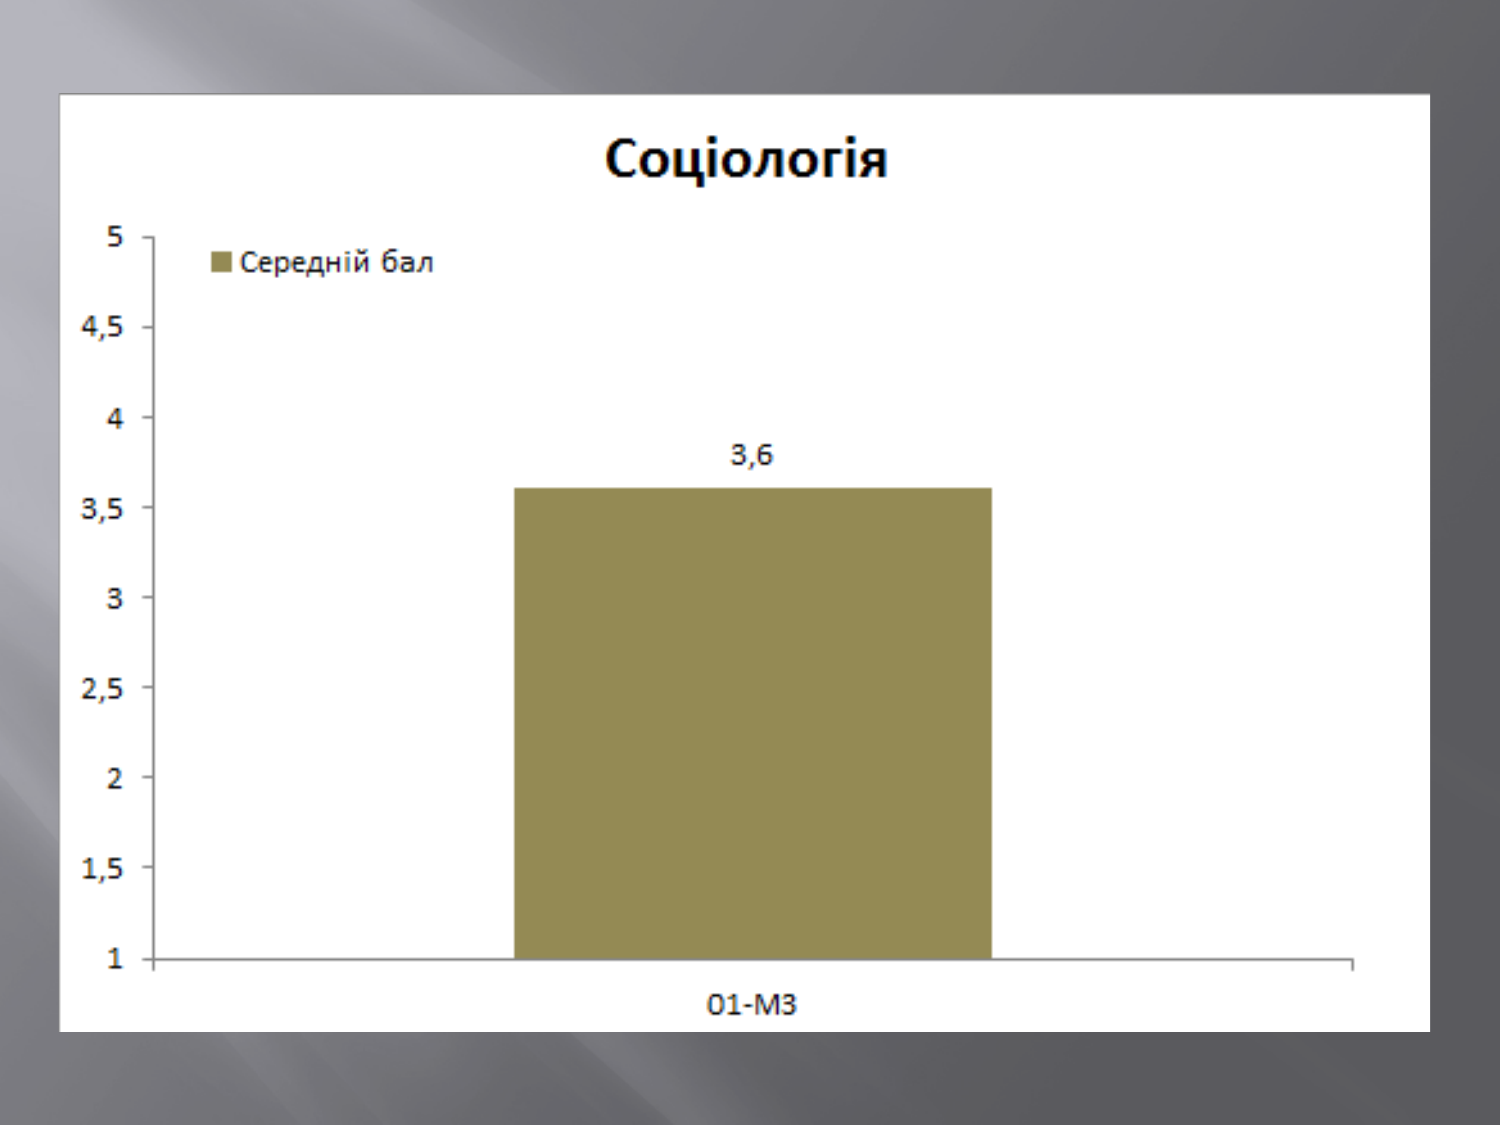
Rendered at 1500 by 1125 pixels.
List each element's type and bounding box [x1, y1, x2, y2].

picture [58, 93, 1431, 1032]
